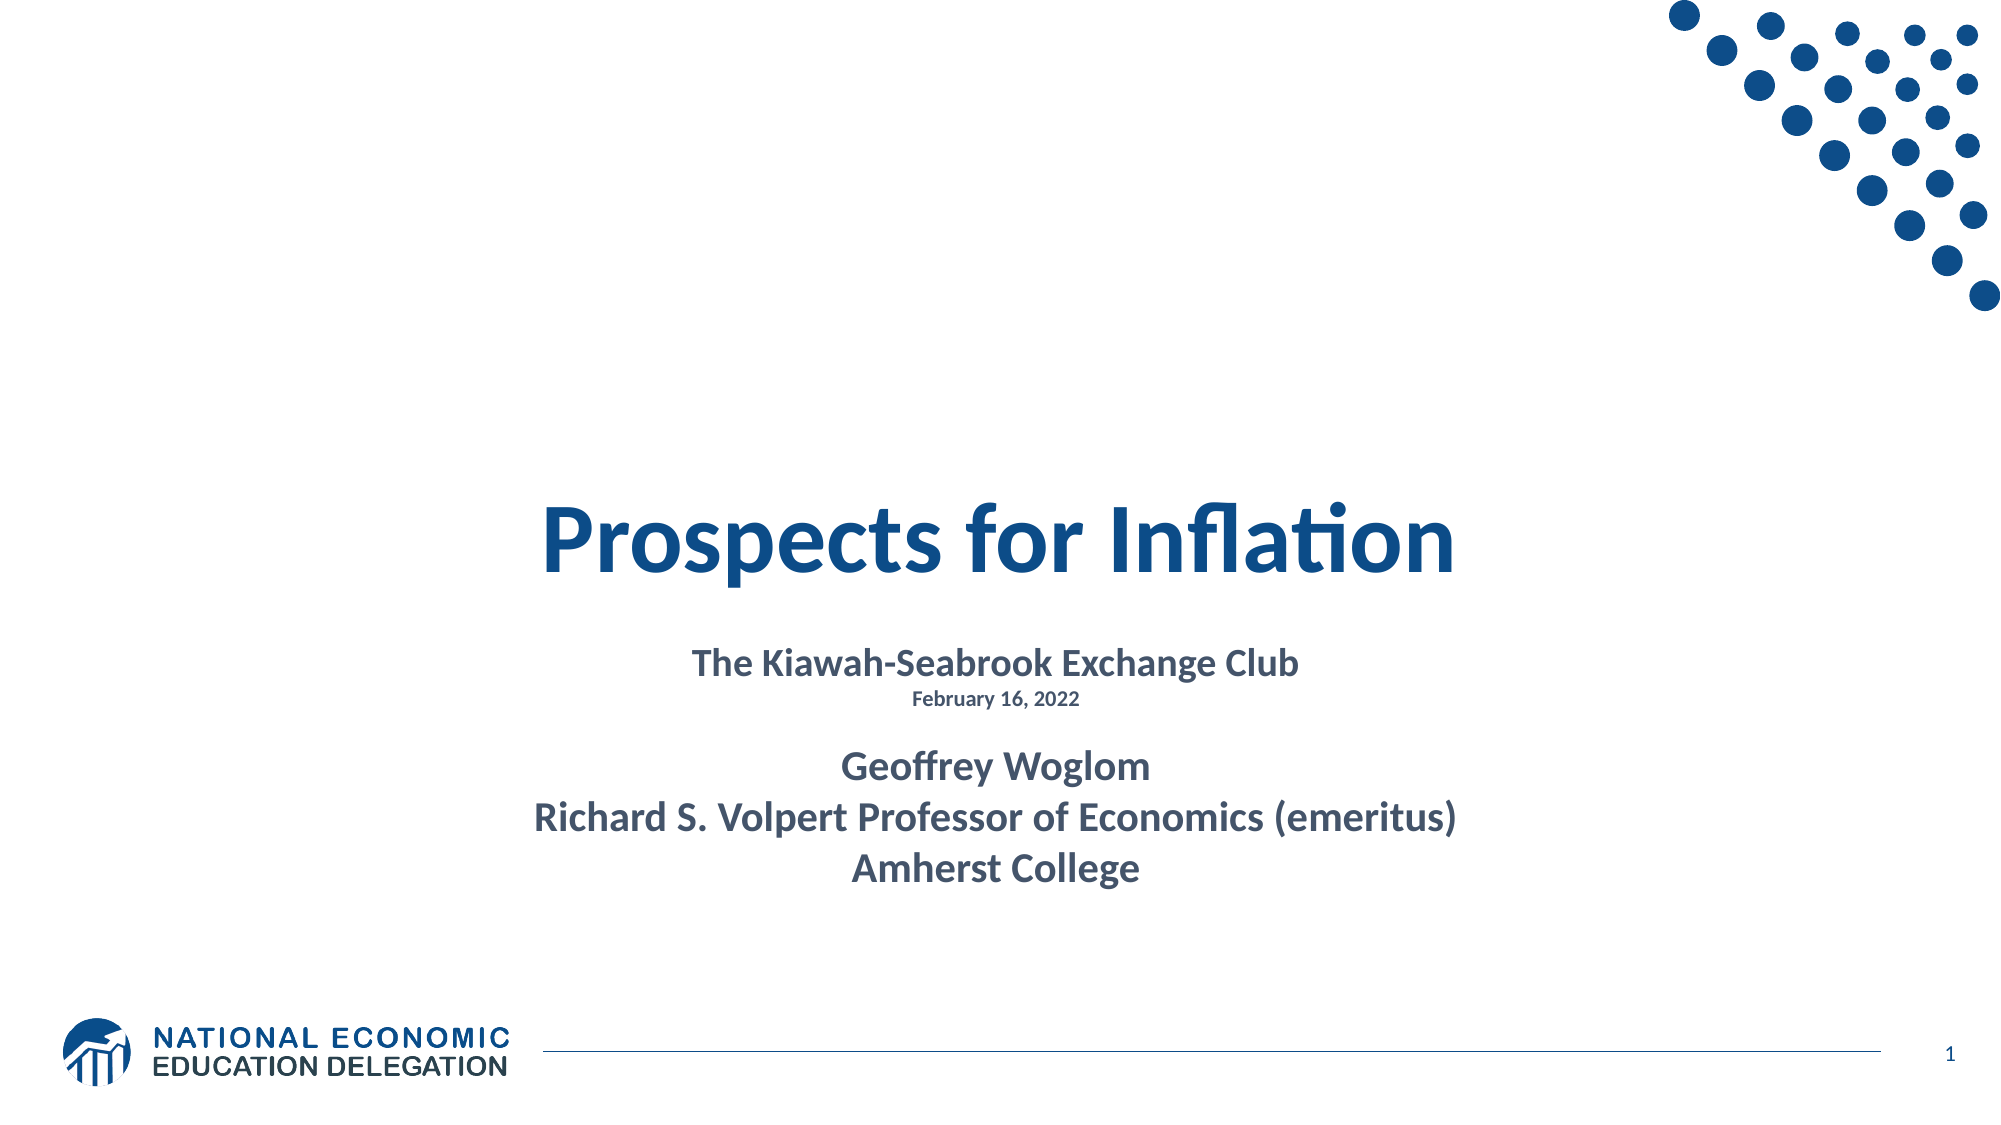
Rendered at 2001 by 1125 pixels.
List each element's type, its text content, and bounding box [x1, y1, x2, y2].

subtitle Prospects for Inflation [161, 461, 1839, 605]
slide_number 1 [1521, 1022, 1972, 1082]
text_box The Kiawah-Seabrook Exchange Club February 16, 2022 Geoffrey Woglom Richard S. Volpert Professor of Economics (emeritus) Amherst College [246, 628, 1747, 900]
picture [55, 1013, 520, 1091]
